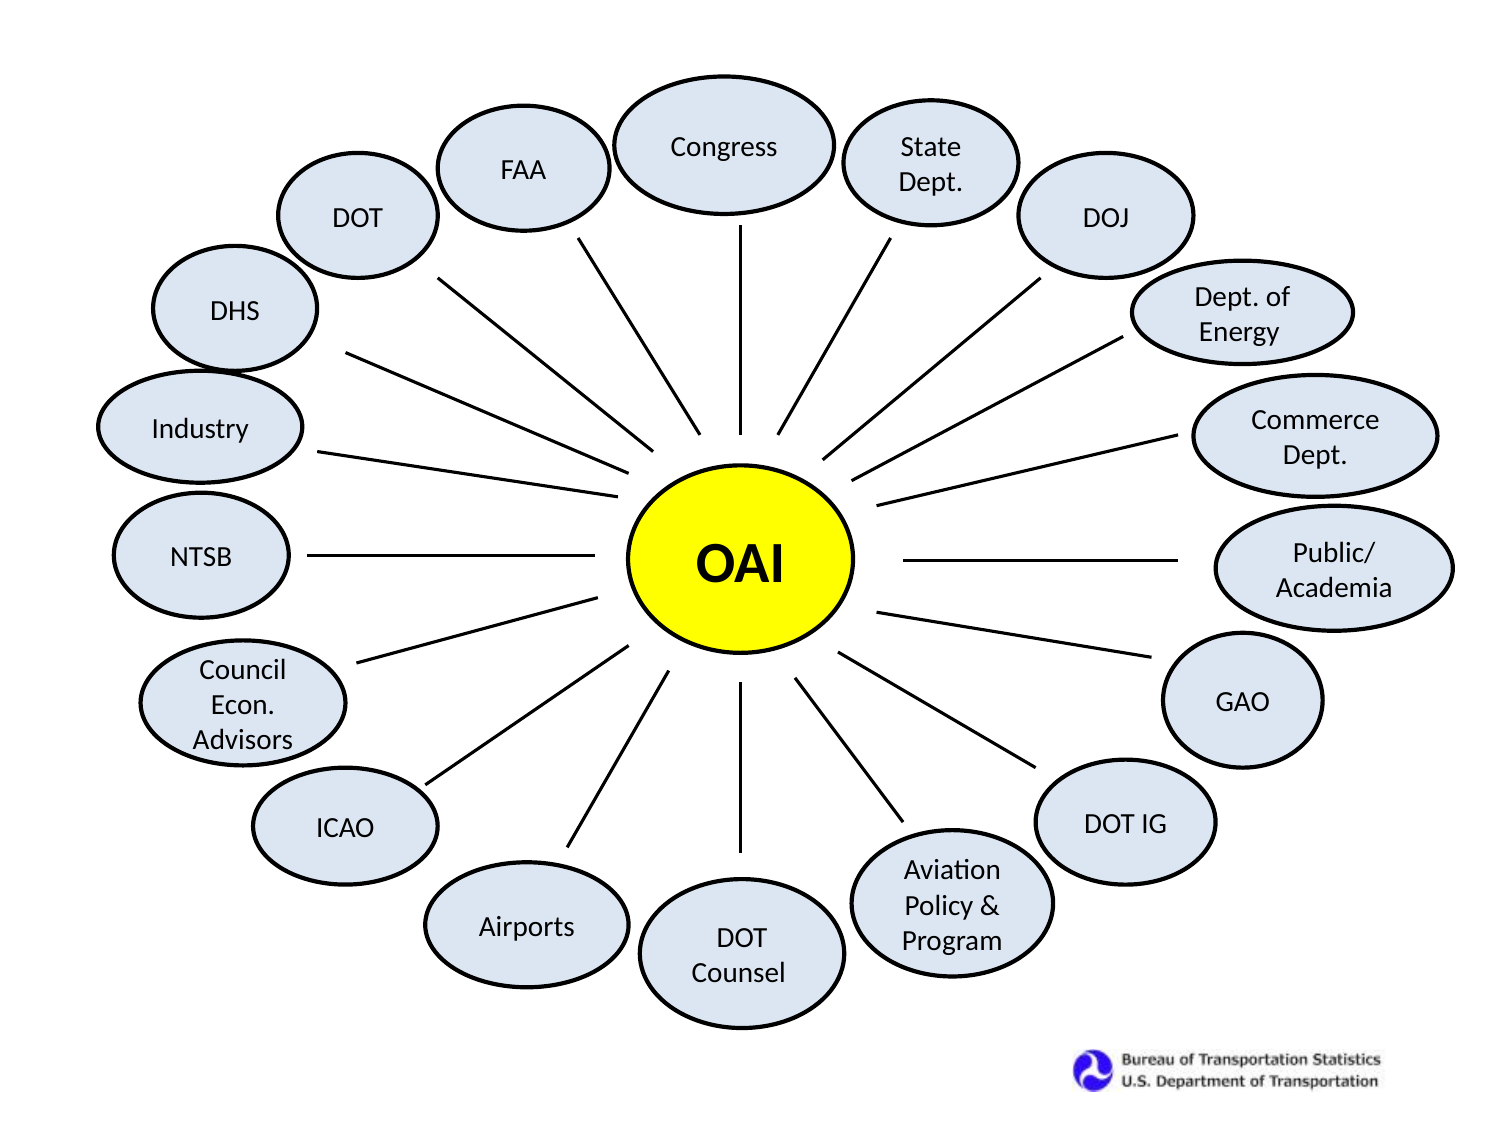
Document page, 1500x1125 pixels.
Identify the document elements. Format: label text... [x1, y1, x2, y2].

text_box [777, 237, 891, 436]
text_box Airports [423, 860, 631, 990]
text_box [837, 651, 1036, 768]
text_box DOT [276, 150, 440, 281]
text_box DHS [150, 243, 320, 373]
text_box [566, 670, 669, 848]
text_box Public/ Academia [1213, 503, 1455, 633]
text_box DOT IG [1033, 757, 1218, 887]
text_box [632, 444, 654, 452]
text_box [437, 277, 572, 350]
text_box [316, 451, 619, 498]
text_box ICAO [250, 765, 440, 887]
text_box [851, 336, 1124, 481]
picture [1072, 1049, 1393, 1092]
text_box OAI [625, 463, 856, 655]
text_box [876, 434, 1179, 506]
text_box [356, 597, 599, 664]
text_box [822, 444, 846, 461]
text_box Aviation Policy & Program [849, 828, 1056, 979]
text_box Council Econ. Advisors [138, 638, 348, 768]
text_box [577, 237, 701, 436]
text_box Commerce Dept. [1191, 372, 1440, 499]
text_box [894, 277, 1041, 334]
text_box FAA [435, 103, 612, 233]
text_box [602, 645, 629, 668]
text_box Industry [96, 368, 305, 485]
text_box Dept. of Energy [1129, 258, 1356, 367]
text_box DOT Counsel [637, 876, 847, 1031]
text_box State Dept. [841, 98, 1021, 228]
text_box NTSB [111, 490, 291, 620]
text_box Congress [612, 74, 837, 217]
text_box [345, 352, 629, 474]
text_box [794, 677, 904, 823]
text_box GAO [1160, 630, 1325, 770]
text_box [876, 611, 1152, 658]
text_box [424, 672, 561, 786]
text_box DOJ [1016, 150, 1196, 281]
